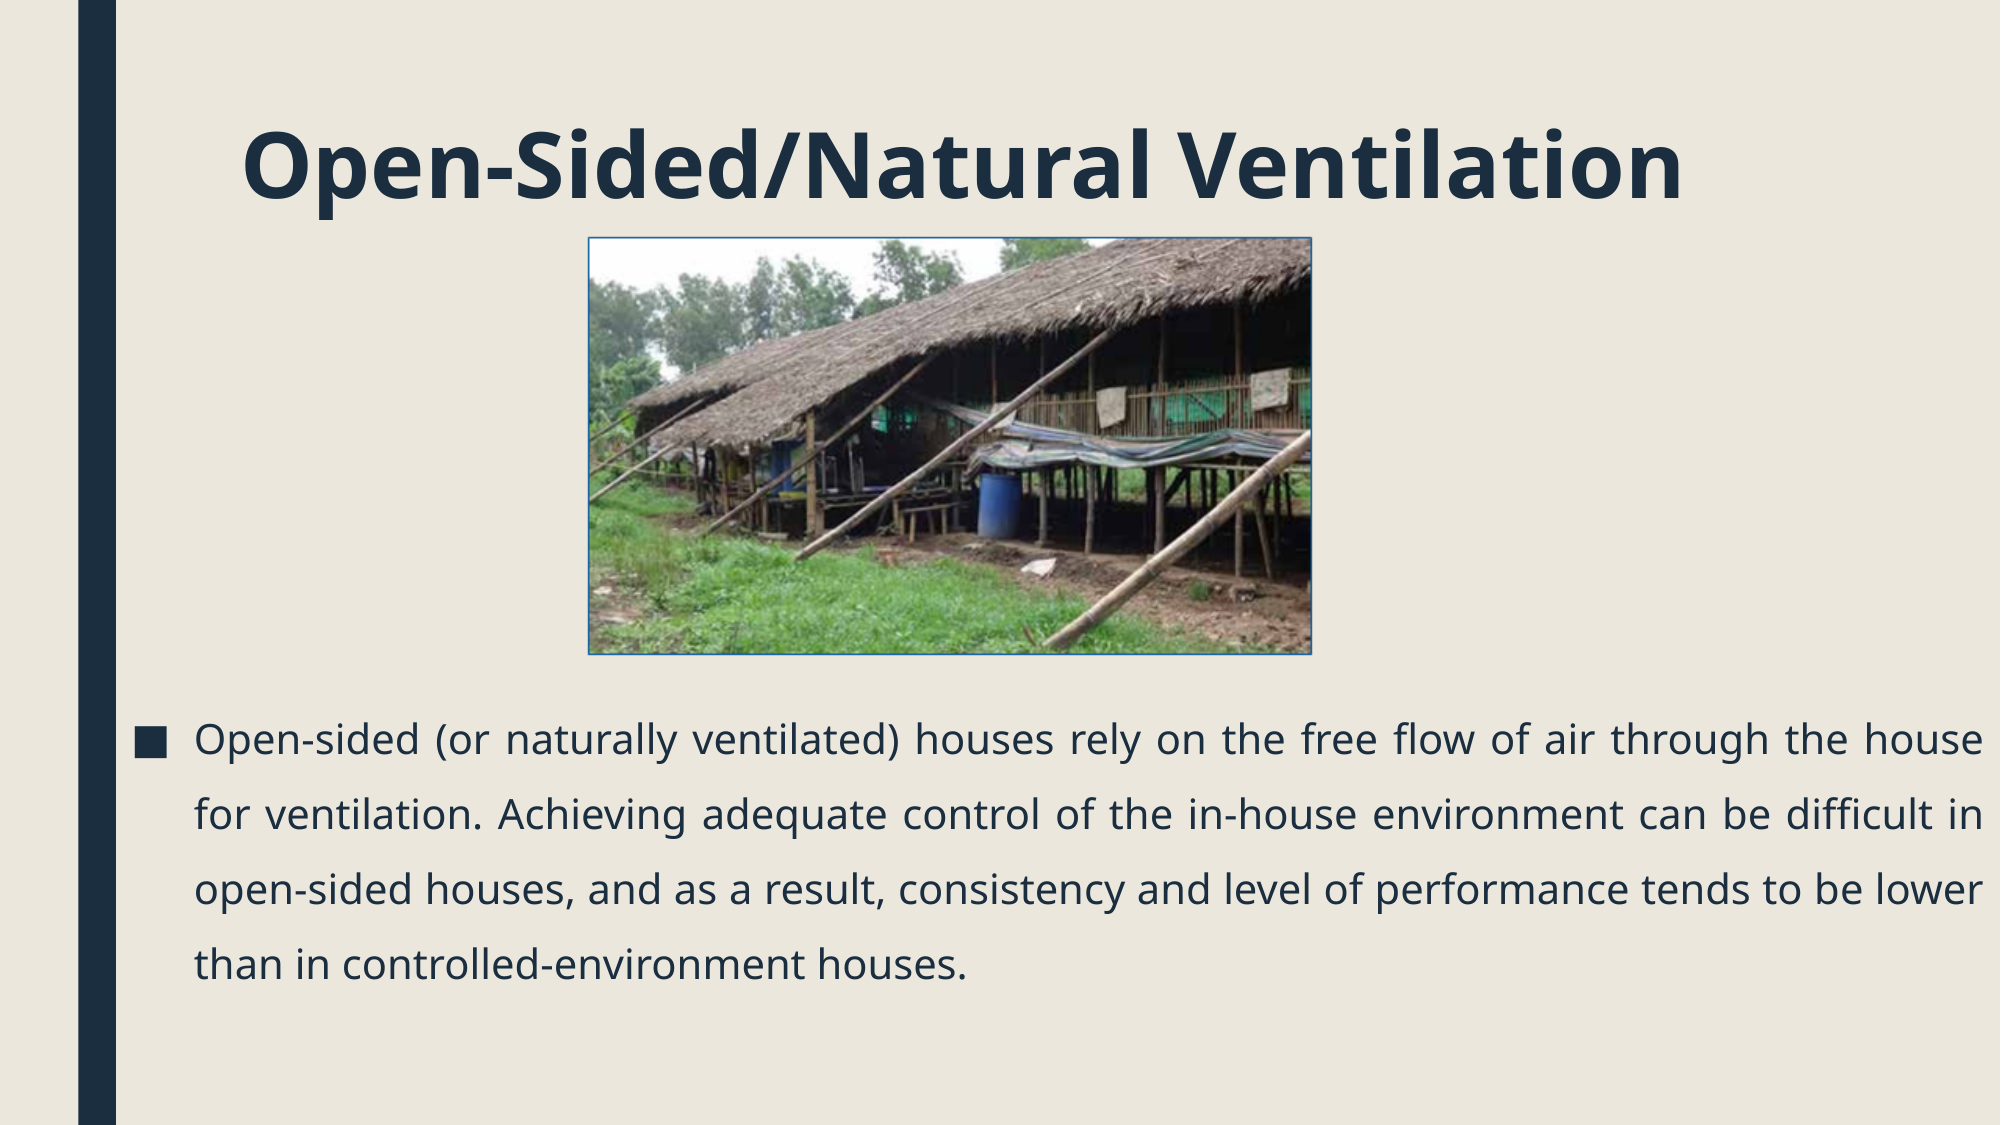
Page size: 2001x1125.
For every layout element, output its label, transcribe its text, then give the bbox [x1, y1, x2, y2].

picture [585, 234, 1314, 657]
list Open-sided (or naturally ventilated) houses rely on the free flow of air through the house for ventilation. Achieving adequate control of the in-house environment can be difficult in open-sided houses, and as a result, consistency and level of performance tends to be lower than in controlled-environment houses. [115, 679, 2000, 1125]
title Open-Sided/Natural Ventilation [225, 112, 1800, 357]
